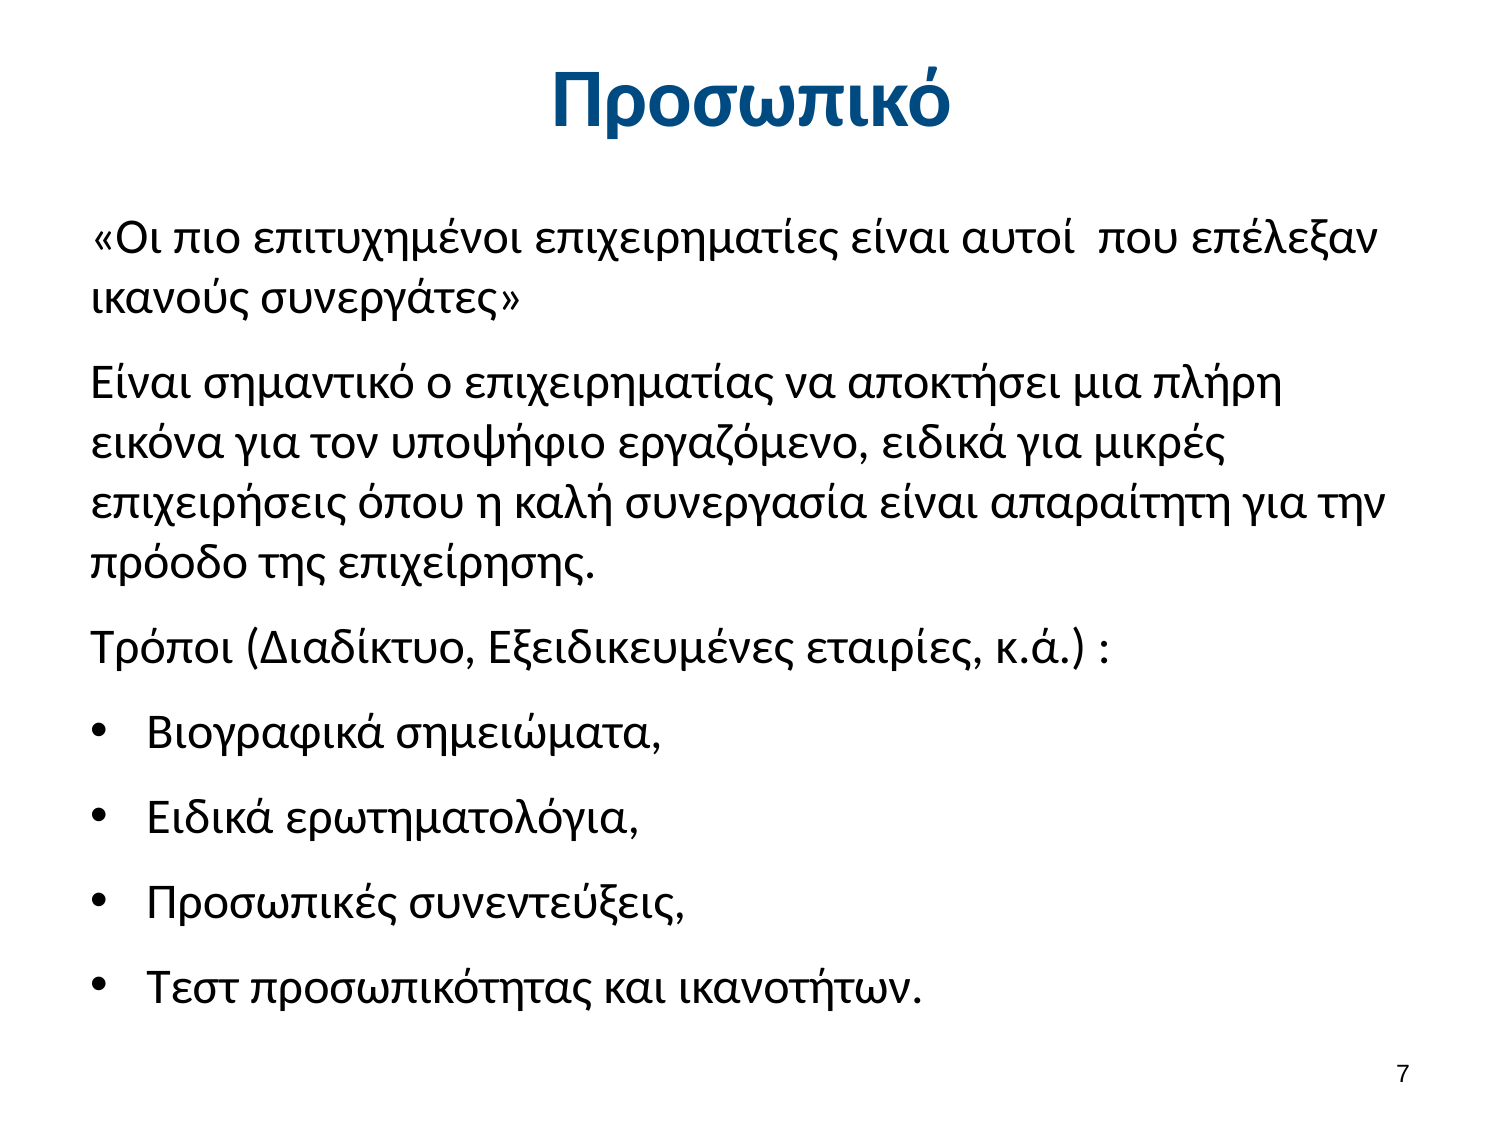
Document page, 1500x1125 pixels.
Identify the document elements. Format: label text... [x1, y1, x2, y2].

slide_number 6 [1074, 1042, 1425, 1103]
list «Οι πιο επιτυχημένοι επιχειρηματίες είναι αυτοί που επέλεξαν ικανούς συνεργάτες» Είναι σημαντικό ο επιχειρηματίας να αποκτήσει μια πλήρη εικόνα για τον υποψήφιο εργαζόμενο, ειδικά για μικρές επιχειρήσεις όπου η καλή συνεργασία είναι απαραίτητη για την πρόοδο της επιχείρησης. Τρόποι (Διαδίκτυο, Εξειδικευμένες εταιρίες, κ.ά.) : Βιογραφικά σημειώματα, Ειδικά ερωτηματολόγια, Προσωπικές συνεντεύξεις, Τεστ προσωπικότητας και ικανοτήτων. [75, 196, 1425, 1024]
title Προσωπικό [76, 19, 1427, 169]
